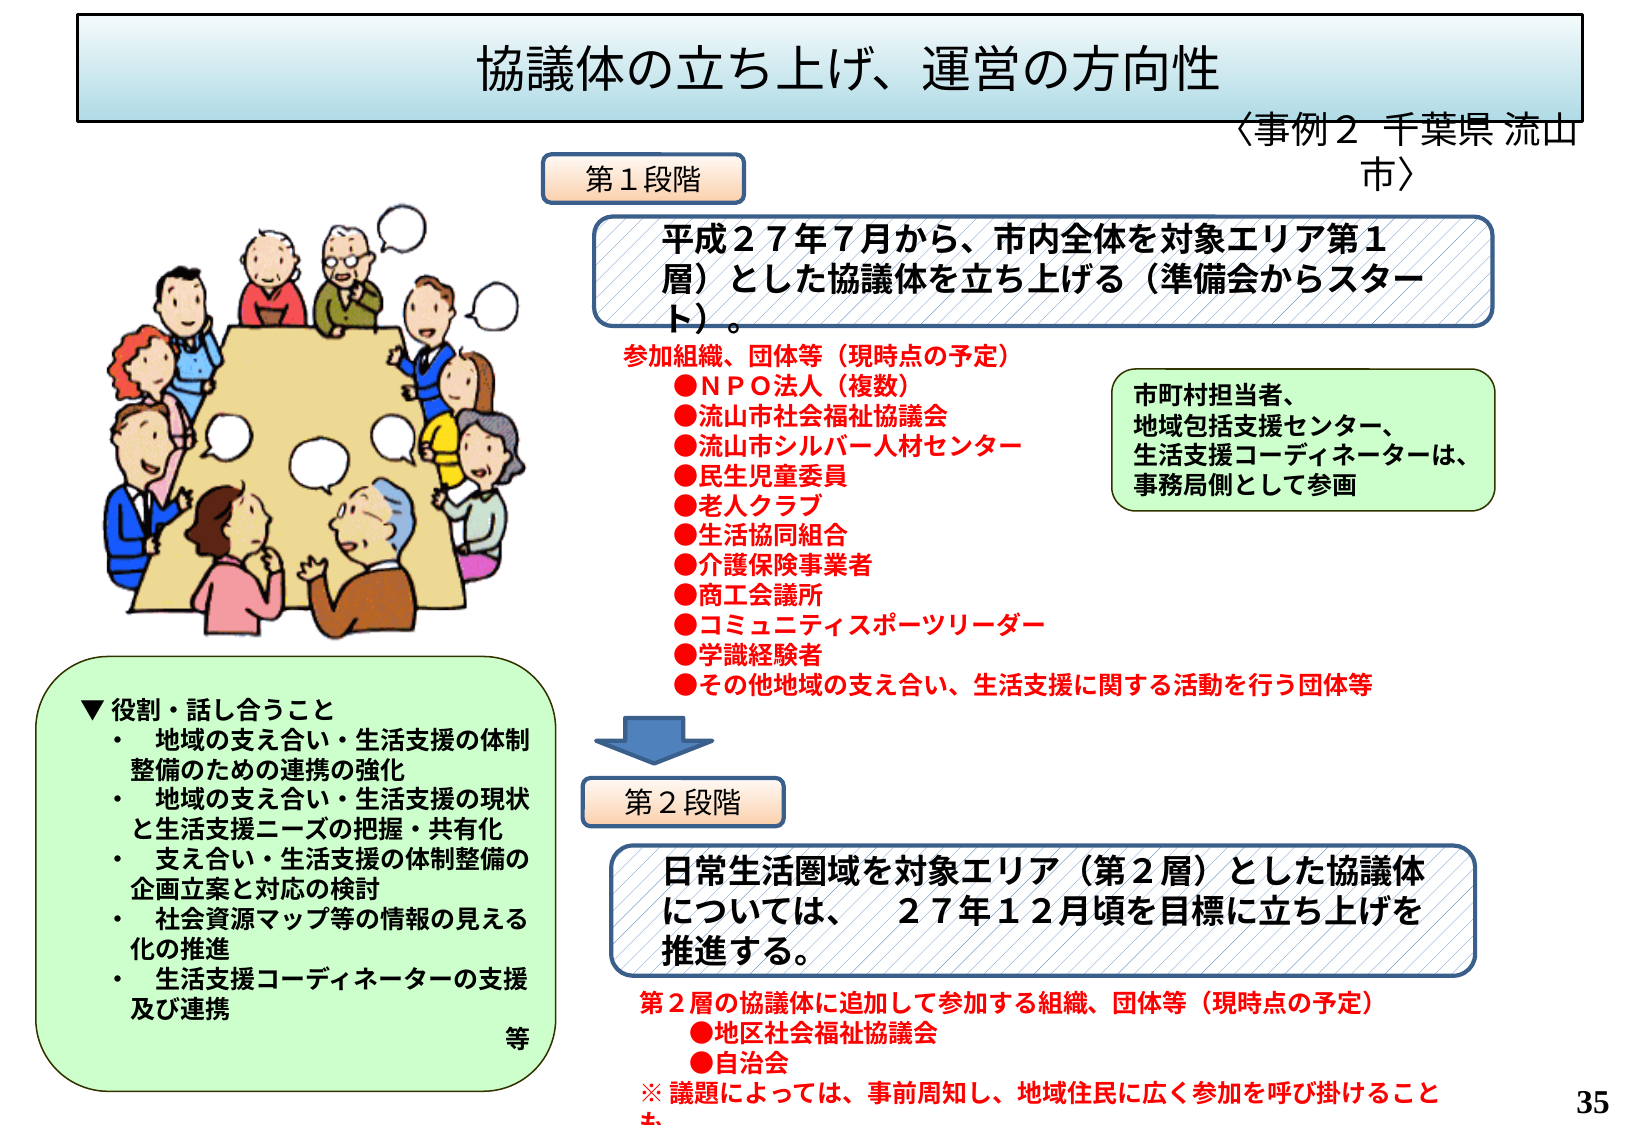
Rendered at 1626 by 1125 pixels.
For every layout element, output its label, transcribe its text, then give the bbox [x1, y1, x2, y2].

text_box [1422, 843, 1478, 978]
text_box 協議体の立ち上げ、運営の方向性 [75, 12, 1584, 123]
text_box 〈事例２ 千葉県 流山市〉 [1163, 105, 1625, 198]
text_box 平成２７年７月から、市内全体を対象エリア第１層）とした協議体を立ち上げる（準備会からスタート）。 [652, 200, 1446, 356]
text_box [594, 715, 715, 766]
text_box 日常生活圏域を対象エリア（第２層）とした協議体については、 ２７年１２月頃を目標に立ち上げを推進する。 [653, 843, 1439, 979]
text_box [35, 656, 110, 1092]
text_box [591, 214, 655, 329]
text_box [464, 656, 556, 1092]
text_box 第２層の協議体に追加して参加する組織、団体等（現時点の予定） ●地区社会福祉協議会 ●自治会 ※議題によっては、事前周知し、地域住民に広く参加を呼び掛けることも。。。 [624, 980, 1528, 1125]
picture [77, 196, 544, 643]
text_box 市町村担当者、 地域包括支援センター、 生活支援コーディネーターは、 事務局側として参画 [1111, 368, 1495, 511]
text_box 参加組織、団体等（現時点の予定） ●ＮＰＯ法人（複数） ●流山市社会福祉協議会 ●流山市シルバー人材センター ●民生児童委員 ●老人クラブ ●生活協同組合 ●介護保険事業者 ●商工会議所 ●コミュニティスポーツリーダー ●学識経験者 ●その他地域の支え合い、生活支援に関する活動を行う団体等 [594, 367, 1325, 673]
text_box 第１段階 [542, 154, 745, 203]
text_box 第２段階 [582, 777, 784, 827]
slide_number 34 [1543, 1079, 1625, 1122]
text_box ▼役割・話し合うこと ・ 地域の支え合い・生活支援の体制 整備のための連携の強化 ・ 地域の支え合い・生活支援の現状 と生活支援ニーズの把握・共有化 ・ 支え合い・生活支援の体制整備の 企画立案と対応の検討 ・ 社会資源マップ等の情報の見える 化の推進 ・ 生活支援コーディネーターの支援 及び連携 等 [44, 656, 531, 1092]
text_box [609, 843, 670, 978]
text_box [1442, 214, 1495, 329]
